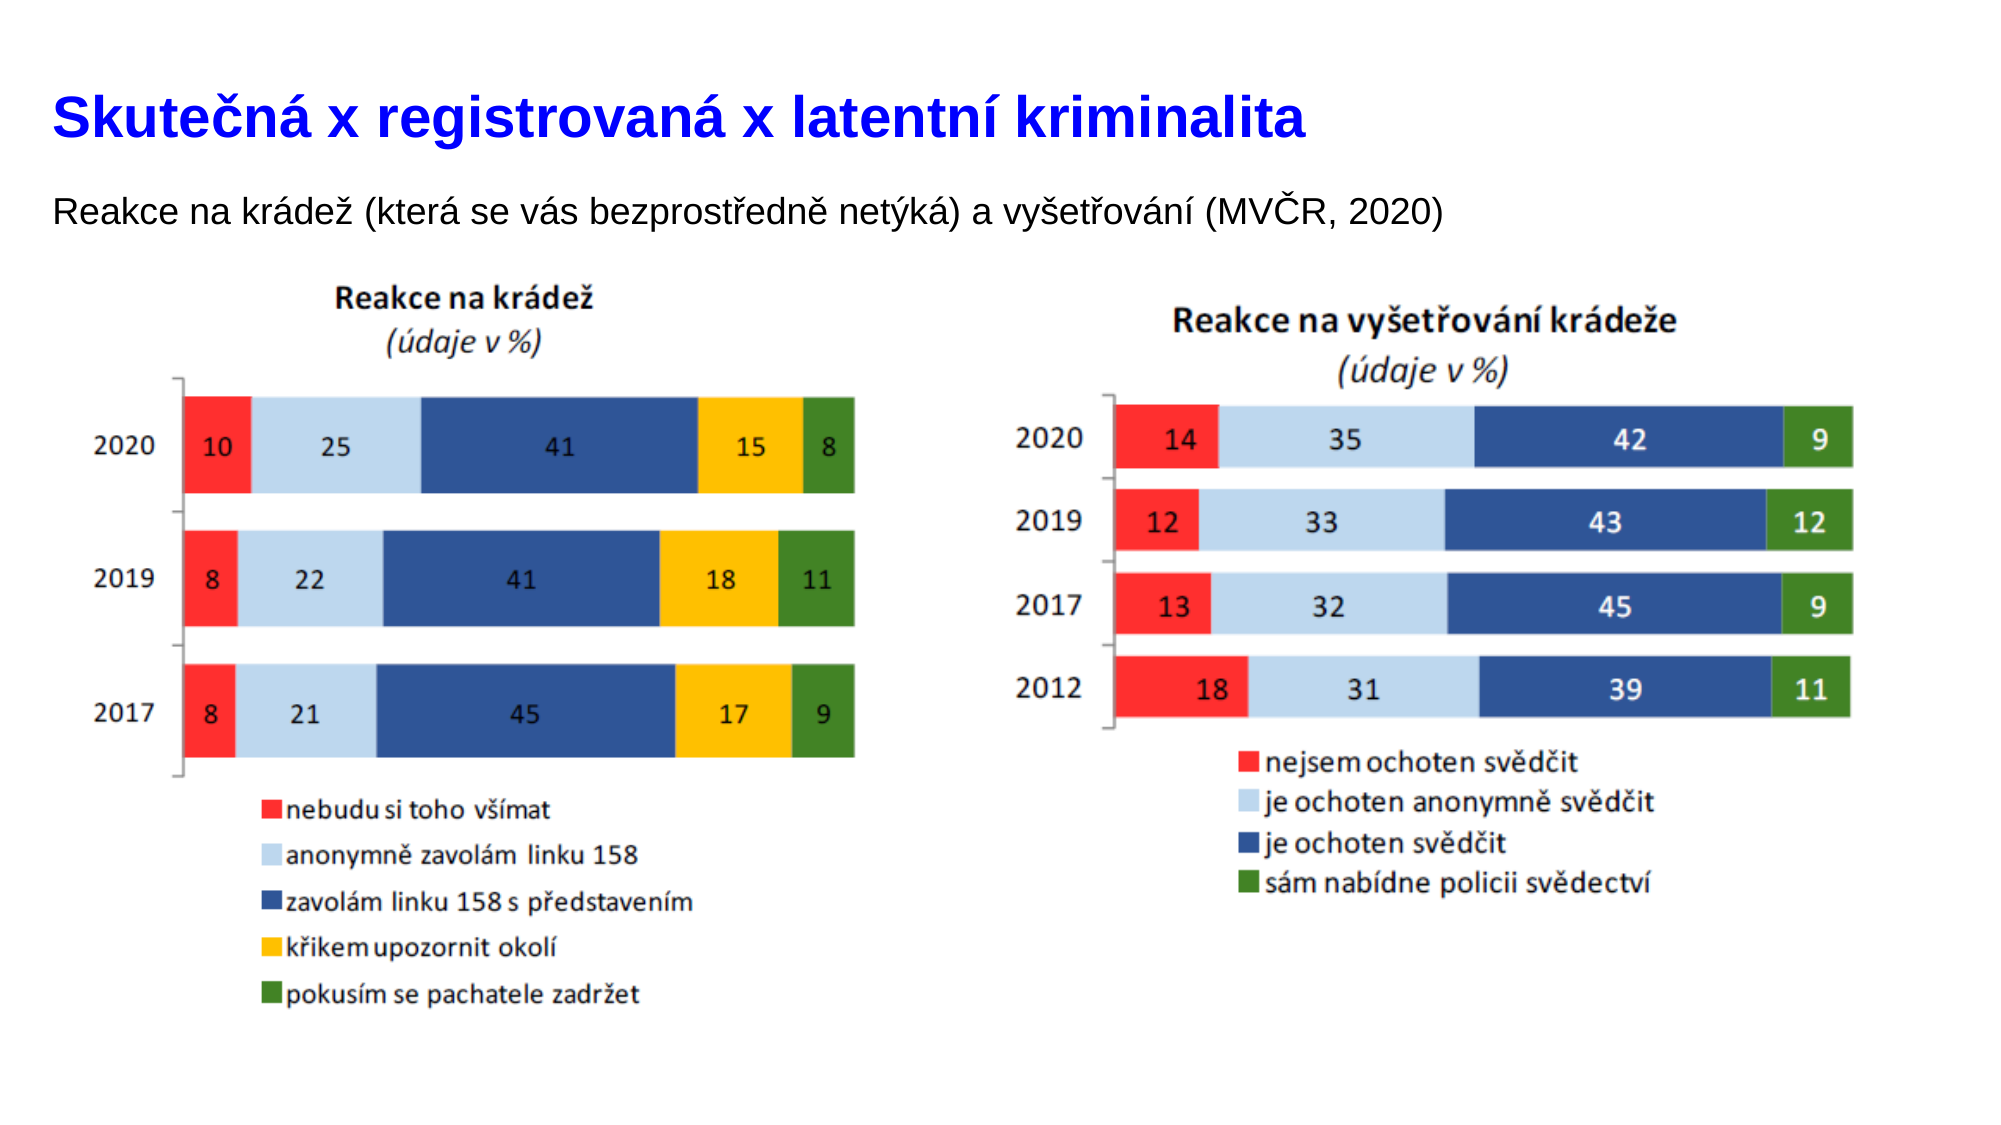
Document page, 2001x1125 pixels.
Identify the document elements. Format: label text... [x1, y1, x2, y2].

text_box Reakce na krádež (která se vás bezprostředně netýká) a vyšetřování (MVČR, 2020) [37, 152, 1563, 240]
title Skutečná x registrovaná x latentní kriminalita [37, 40, 1763, 197]
picture [977, 286, 1897, 929]
picture [71, 270, 871, 1033]
